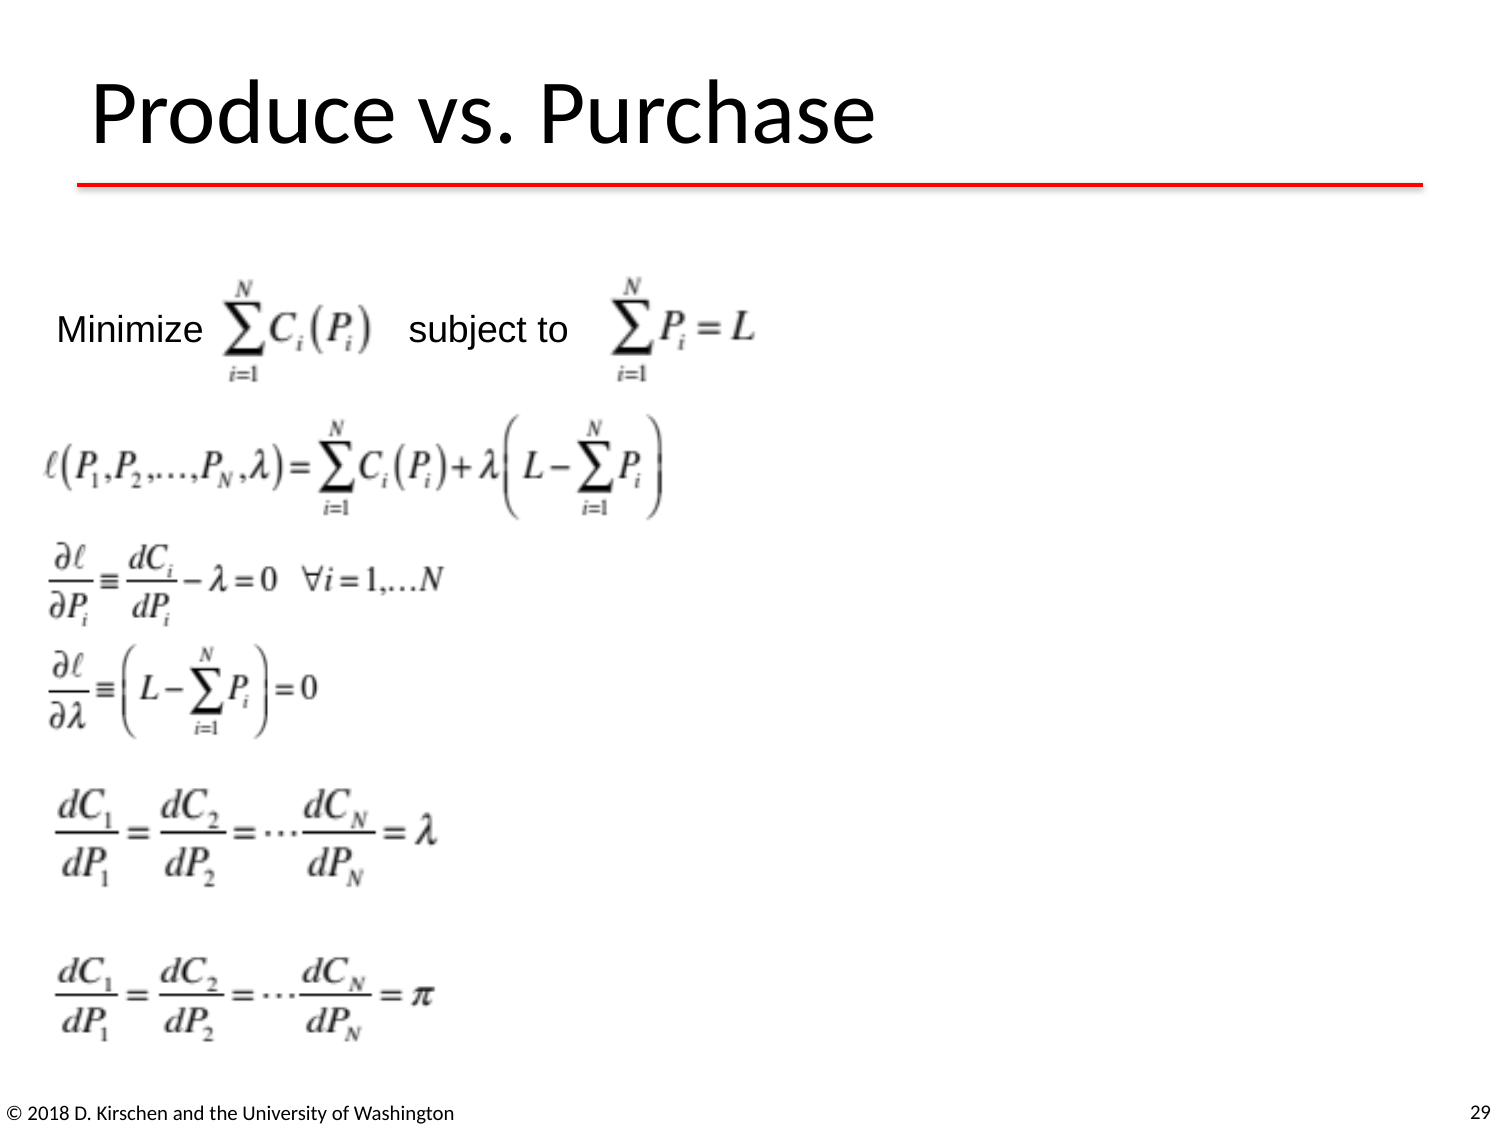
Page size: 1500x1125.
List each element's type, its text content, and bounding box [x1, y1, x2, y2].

picture [606, 267, 761, 385]
picture [218, 270, 373, 386]
picture [51, 949, 440, 1048]
picture [51, 779, 440, 894]
text_box Minimize [41, 297, 213, 358]
slide_number © 2018 D. Kirschen and the University of Washington [0, 1082, 573, 1125]
picture [43, 534, 448, 740]
slide_number 29 [1156, 1081, 1500, 1125]
text_box subject to [383, 297, 596, 358]
title Produce vs. Purchase [75, 19, 1425, 195]
picture [39, 410, 665, 524]
